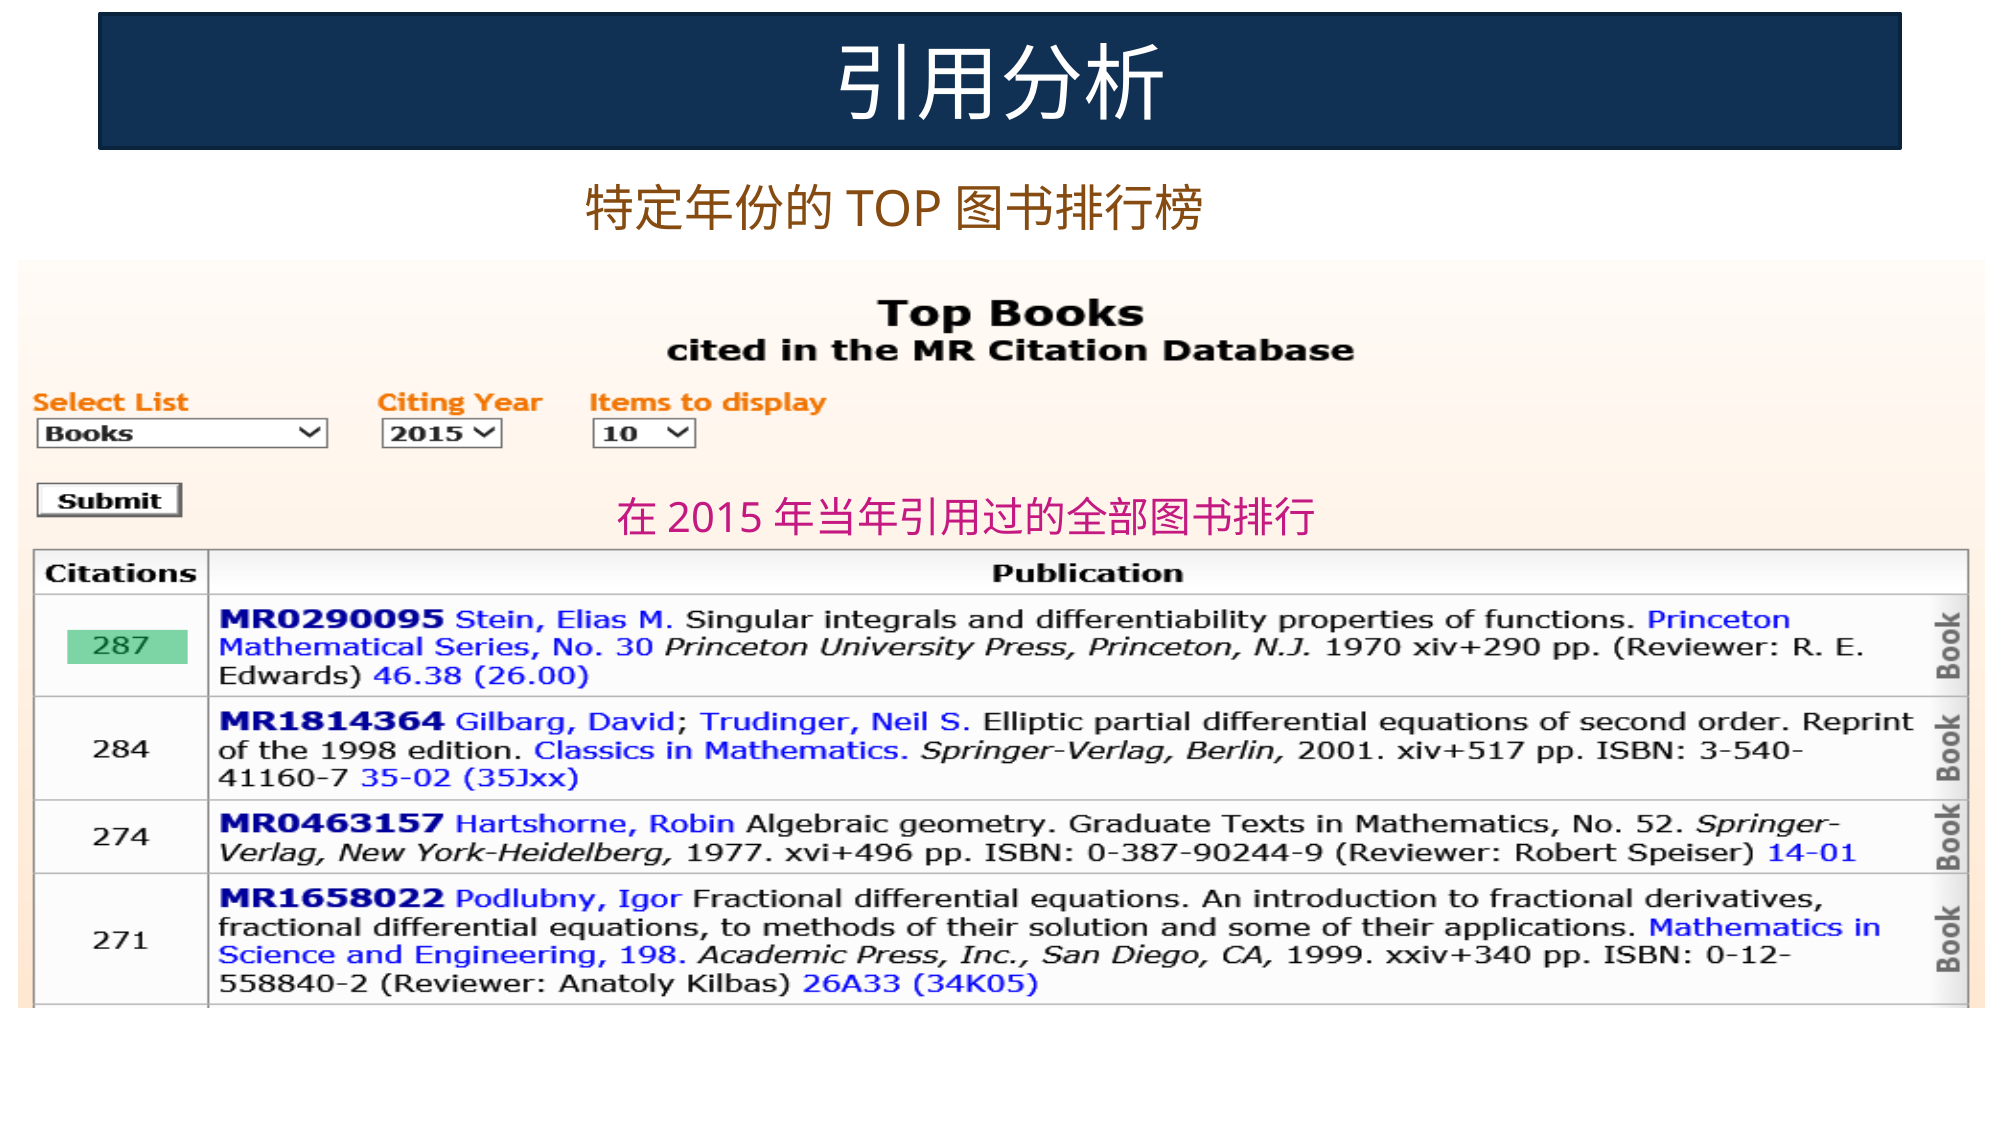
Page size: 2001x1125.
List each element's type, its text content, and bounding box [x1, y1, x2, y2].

picture [18, 260, 1986, 1008]
text_box 引用分析 [98, 12, 1902, 150]
text_box 特定年份的TOP图书排行榜 [570, 169, 1220, 244]
